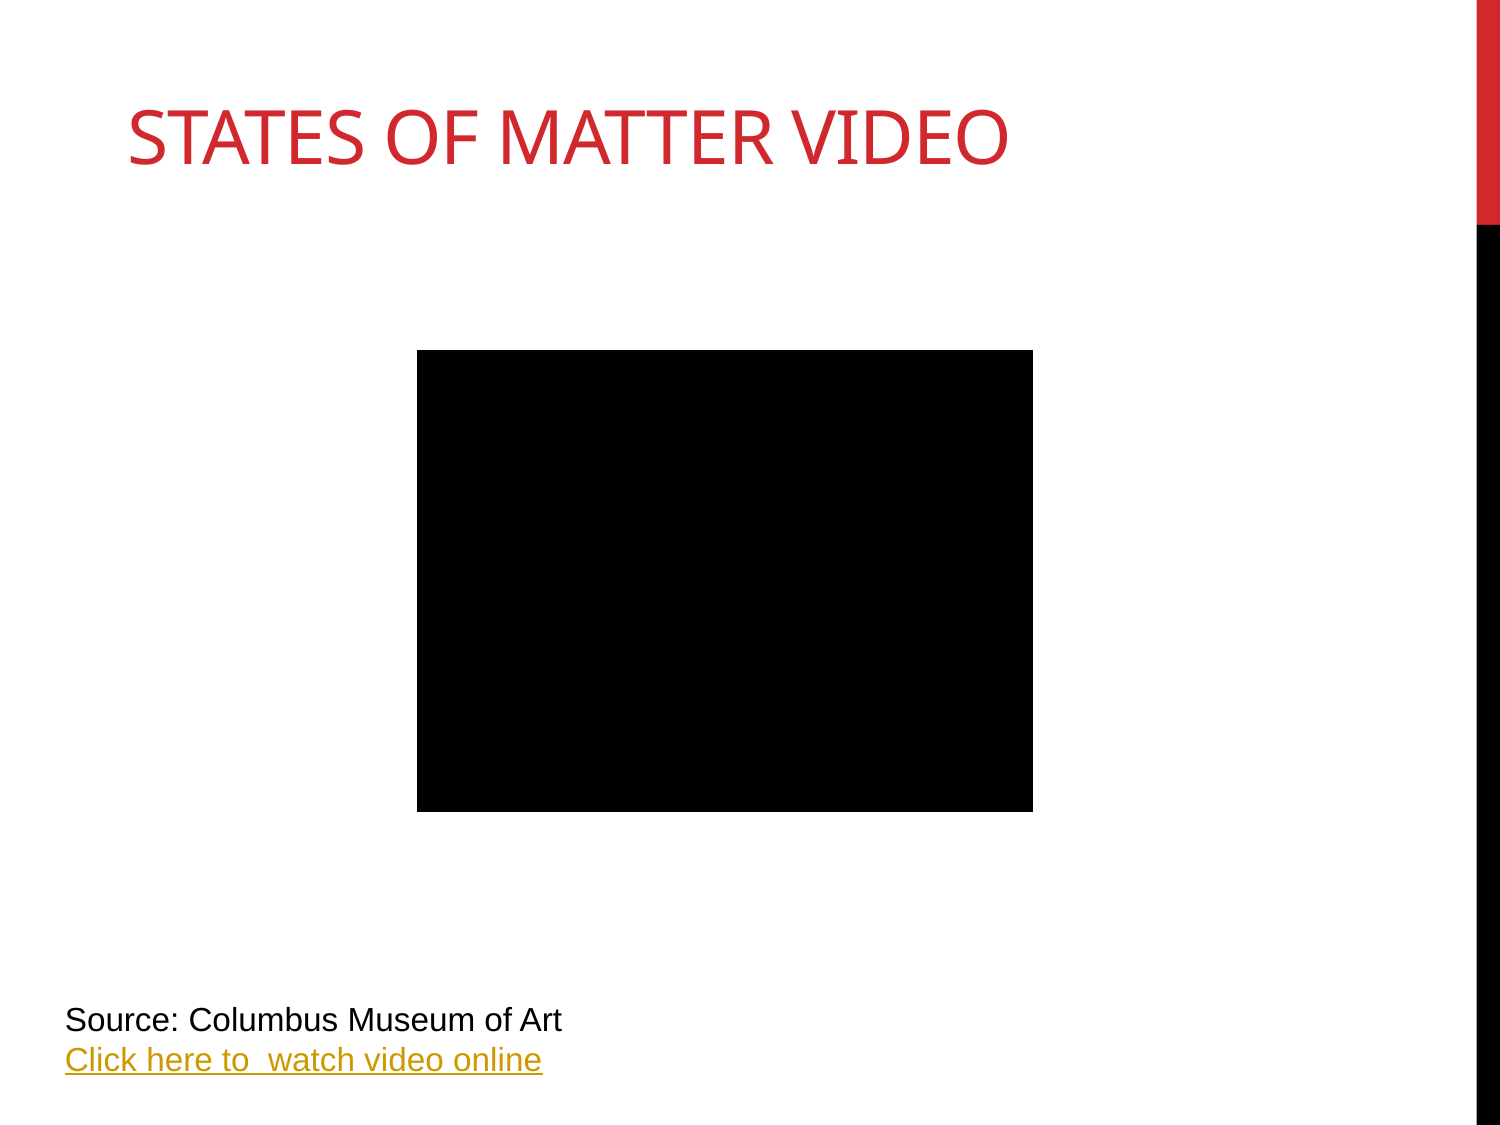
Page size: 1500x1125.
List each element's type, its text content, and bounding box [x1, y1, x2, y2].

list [416, 349, 1034, 813]
text_box Source: Columbus Museum of Art Click here to watch video online [49, 990, 1400, 1086]
title States of Matter Video [112, 50, 1288, 188]
